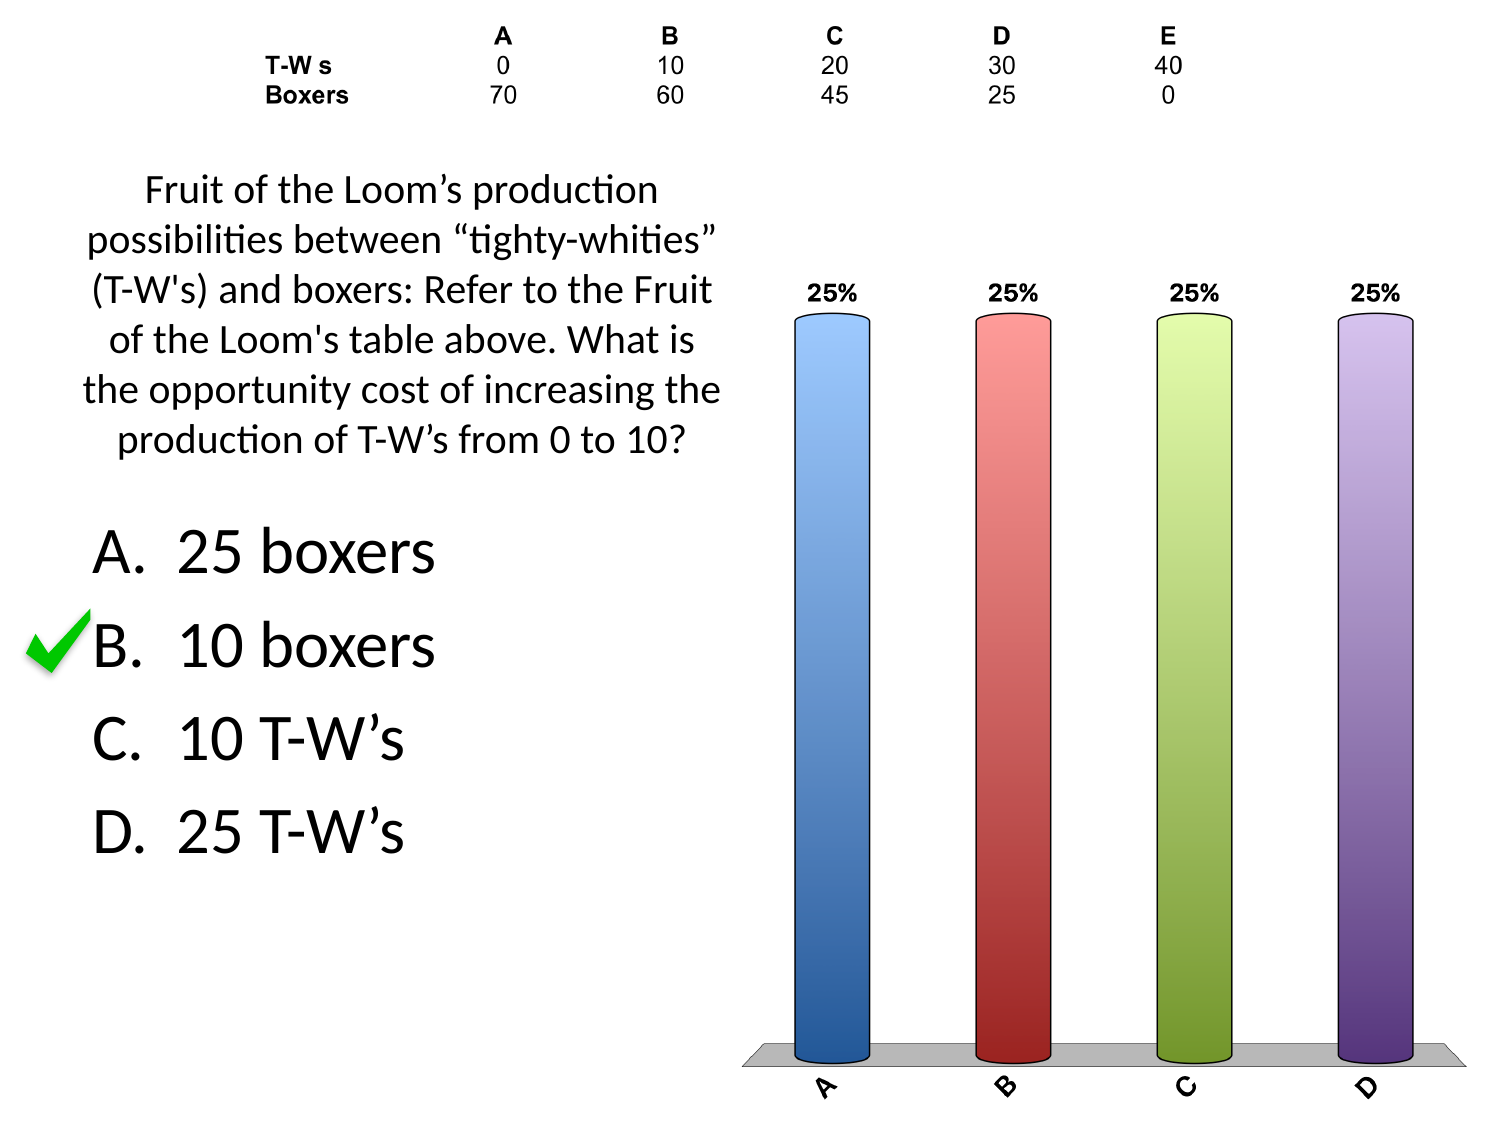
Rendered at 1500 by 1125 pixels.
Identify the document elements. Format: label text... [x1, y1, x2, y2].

text_box [25, 607, 92, 674]
picture [739, 262, 1500, 1107]
list 25 boxers 10 boxers 10 T-W’s 25 T-W’s [77, 499, 753, 1125]
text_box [252, 23, 1253, 139]
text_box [1374, 999, 1480, 1105]
title Fruit of the Loom’s production possibilities between “tighty-whities” (T-W's) and boxers: Refer to the Fruit of the Loom's table above. What is the opportunity cost of increasing the production of T-W’s from 0 to 10? [64, 124, 740, 500]
